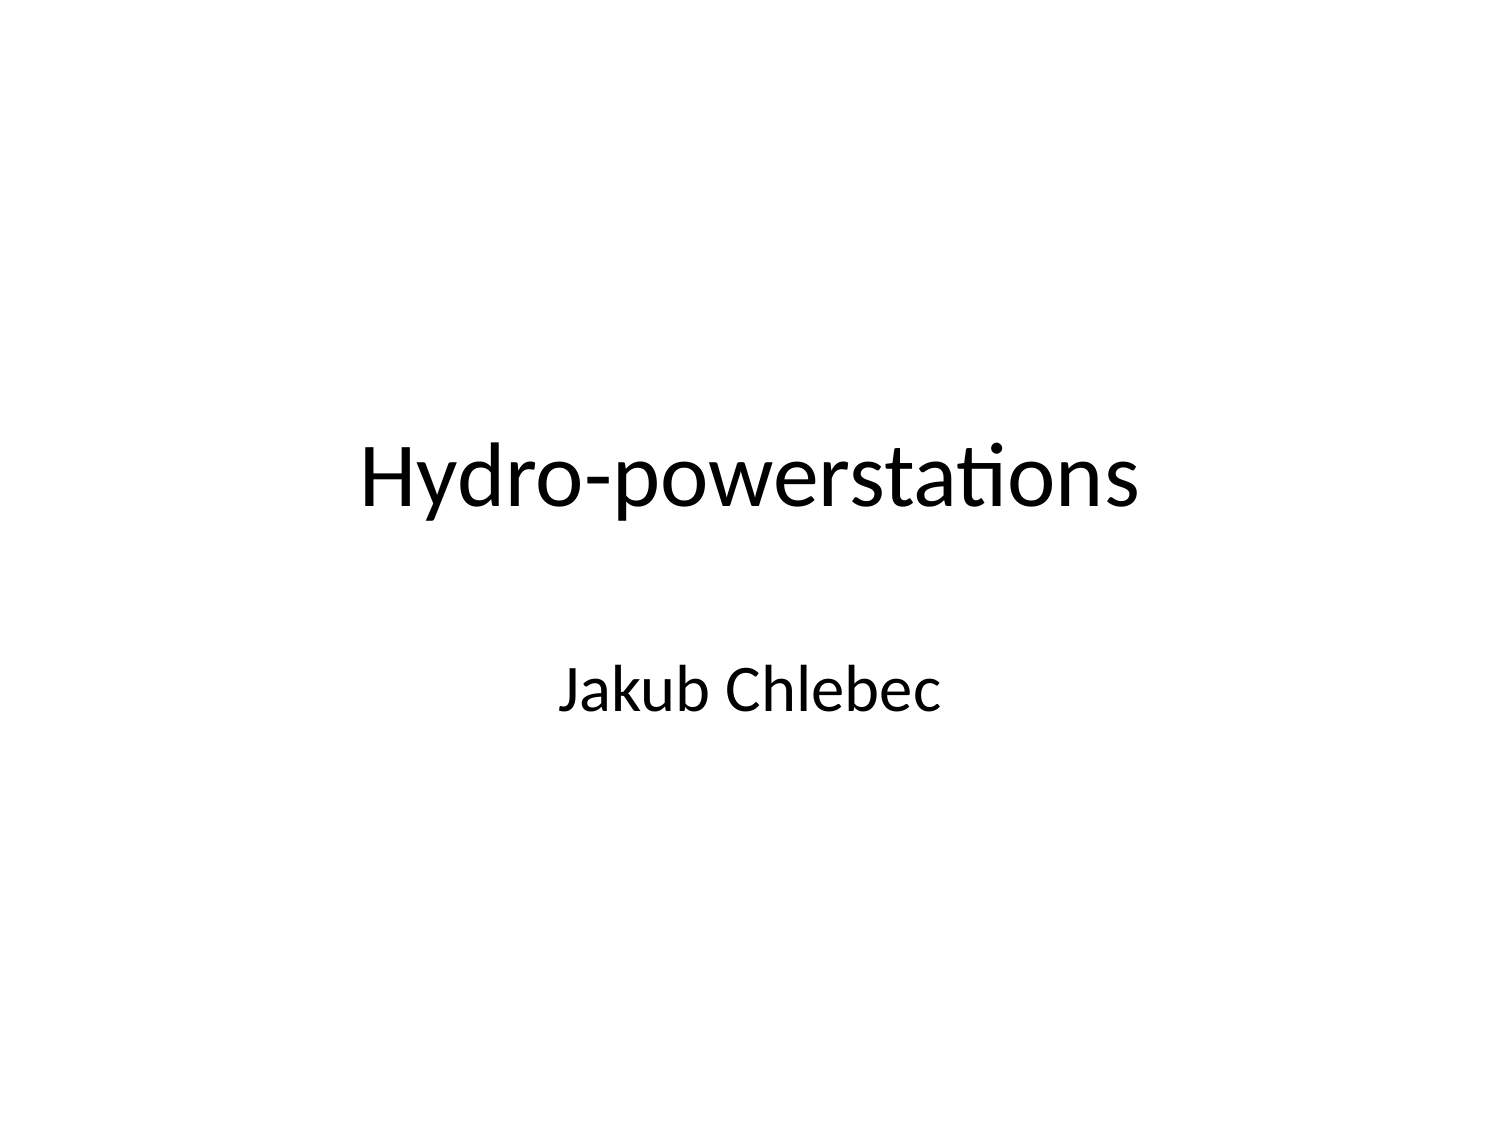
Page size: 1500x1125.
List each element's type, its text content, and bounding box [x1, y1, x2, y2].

title Hydro-powerstations [112, 349, 1388, 591]
subtitle Jakub Chlebec [225, 637, 1275, 925]
